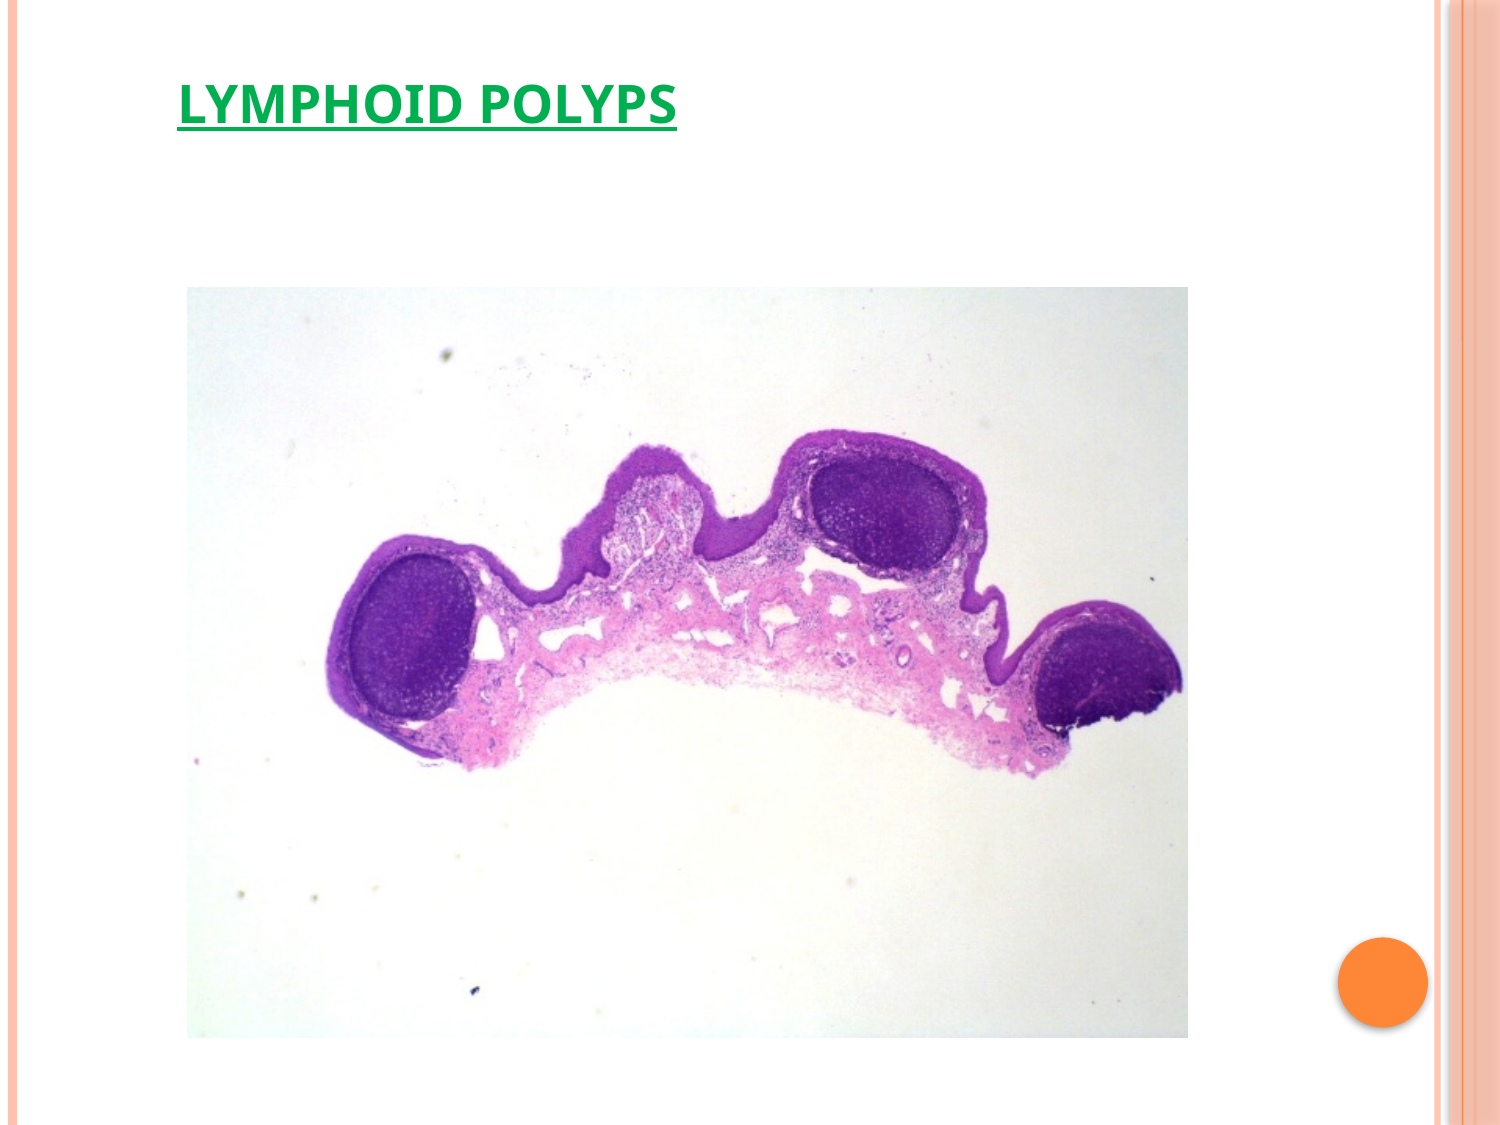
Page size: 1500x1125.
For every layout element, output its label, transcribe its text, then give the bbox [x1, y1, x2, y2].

title Lymphoid polyps [162, 62, 1300, 205]
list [186, 286, 1188, 1038]
